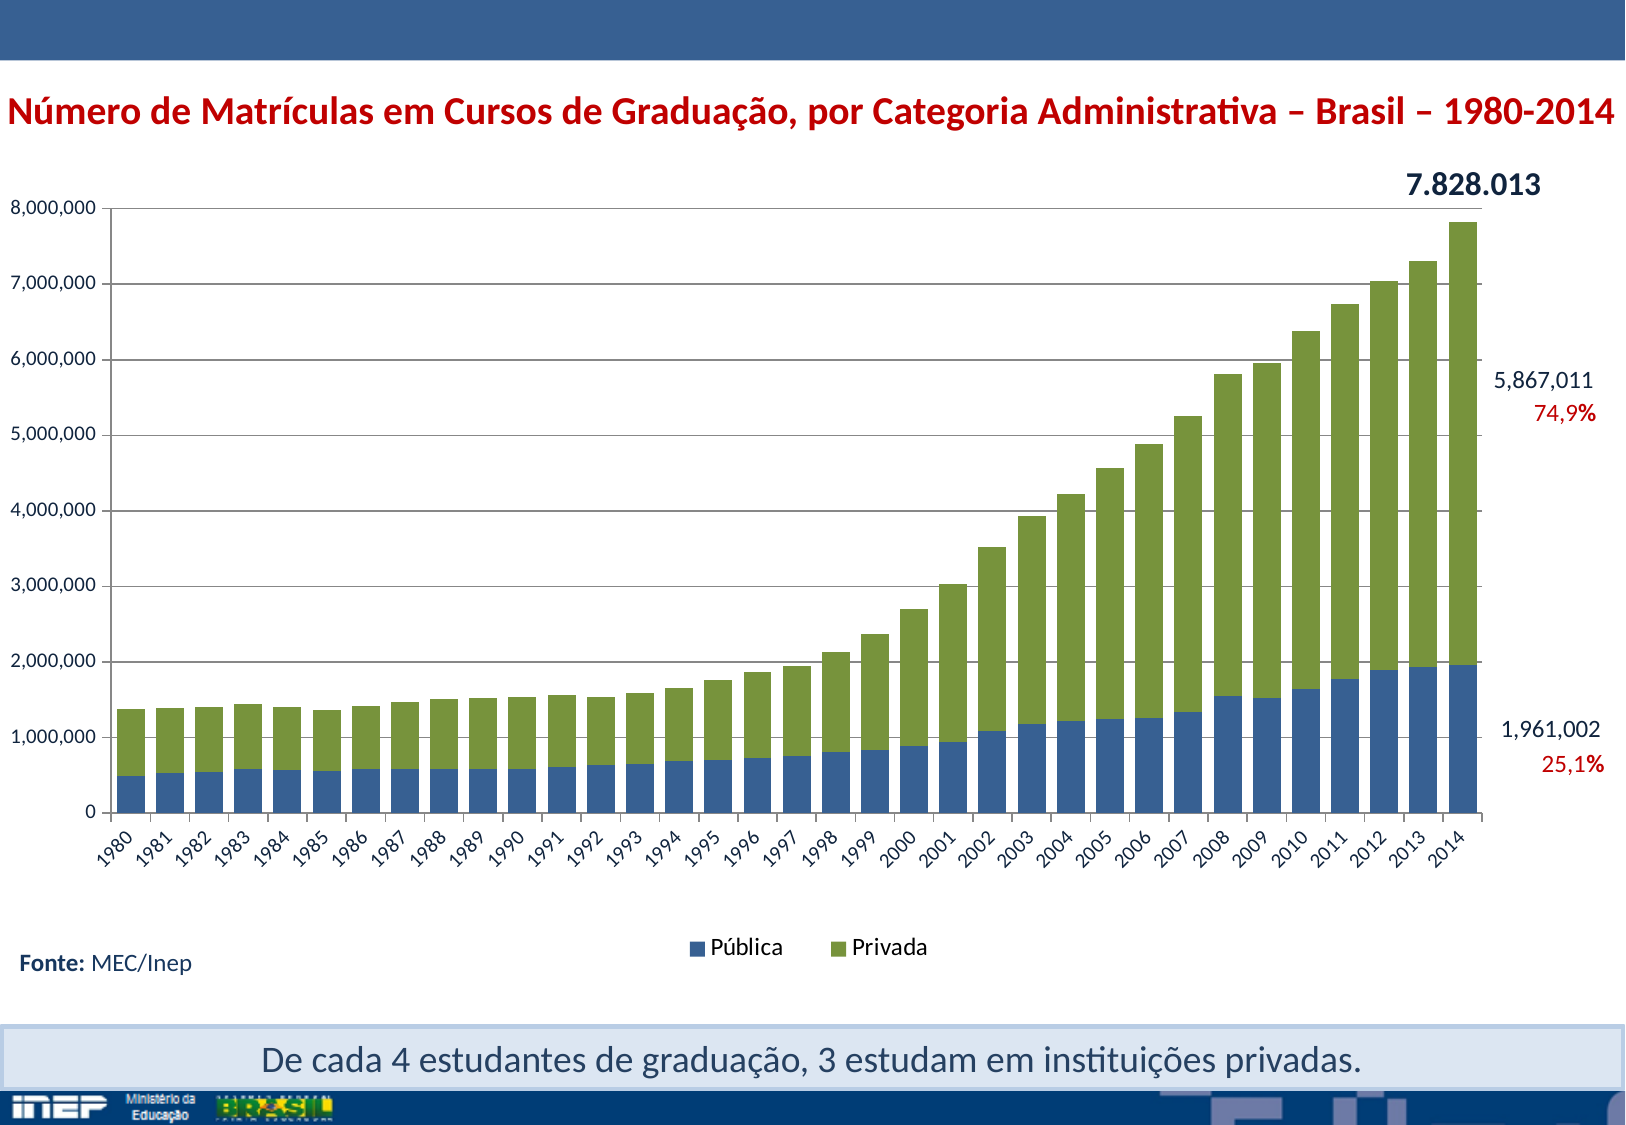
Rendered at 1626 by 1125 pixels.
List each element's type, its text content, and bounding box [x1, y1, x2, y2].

table_header Número de Matrículas em Cursos de Graduação, por Categoria Administrativa – Brasil – 1980-2014 [0, 74, 1625, 153]
picture [0, 1091, 1626, 1125]
text_box 7.828.013 [1388, 152, 1568, 180]
chart [5, 184, 1623, 984]
text_box De cada 4 estudantes de graduação, 3 estudam em instituições privadas. [0, 1024, 1625, 1091]
